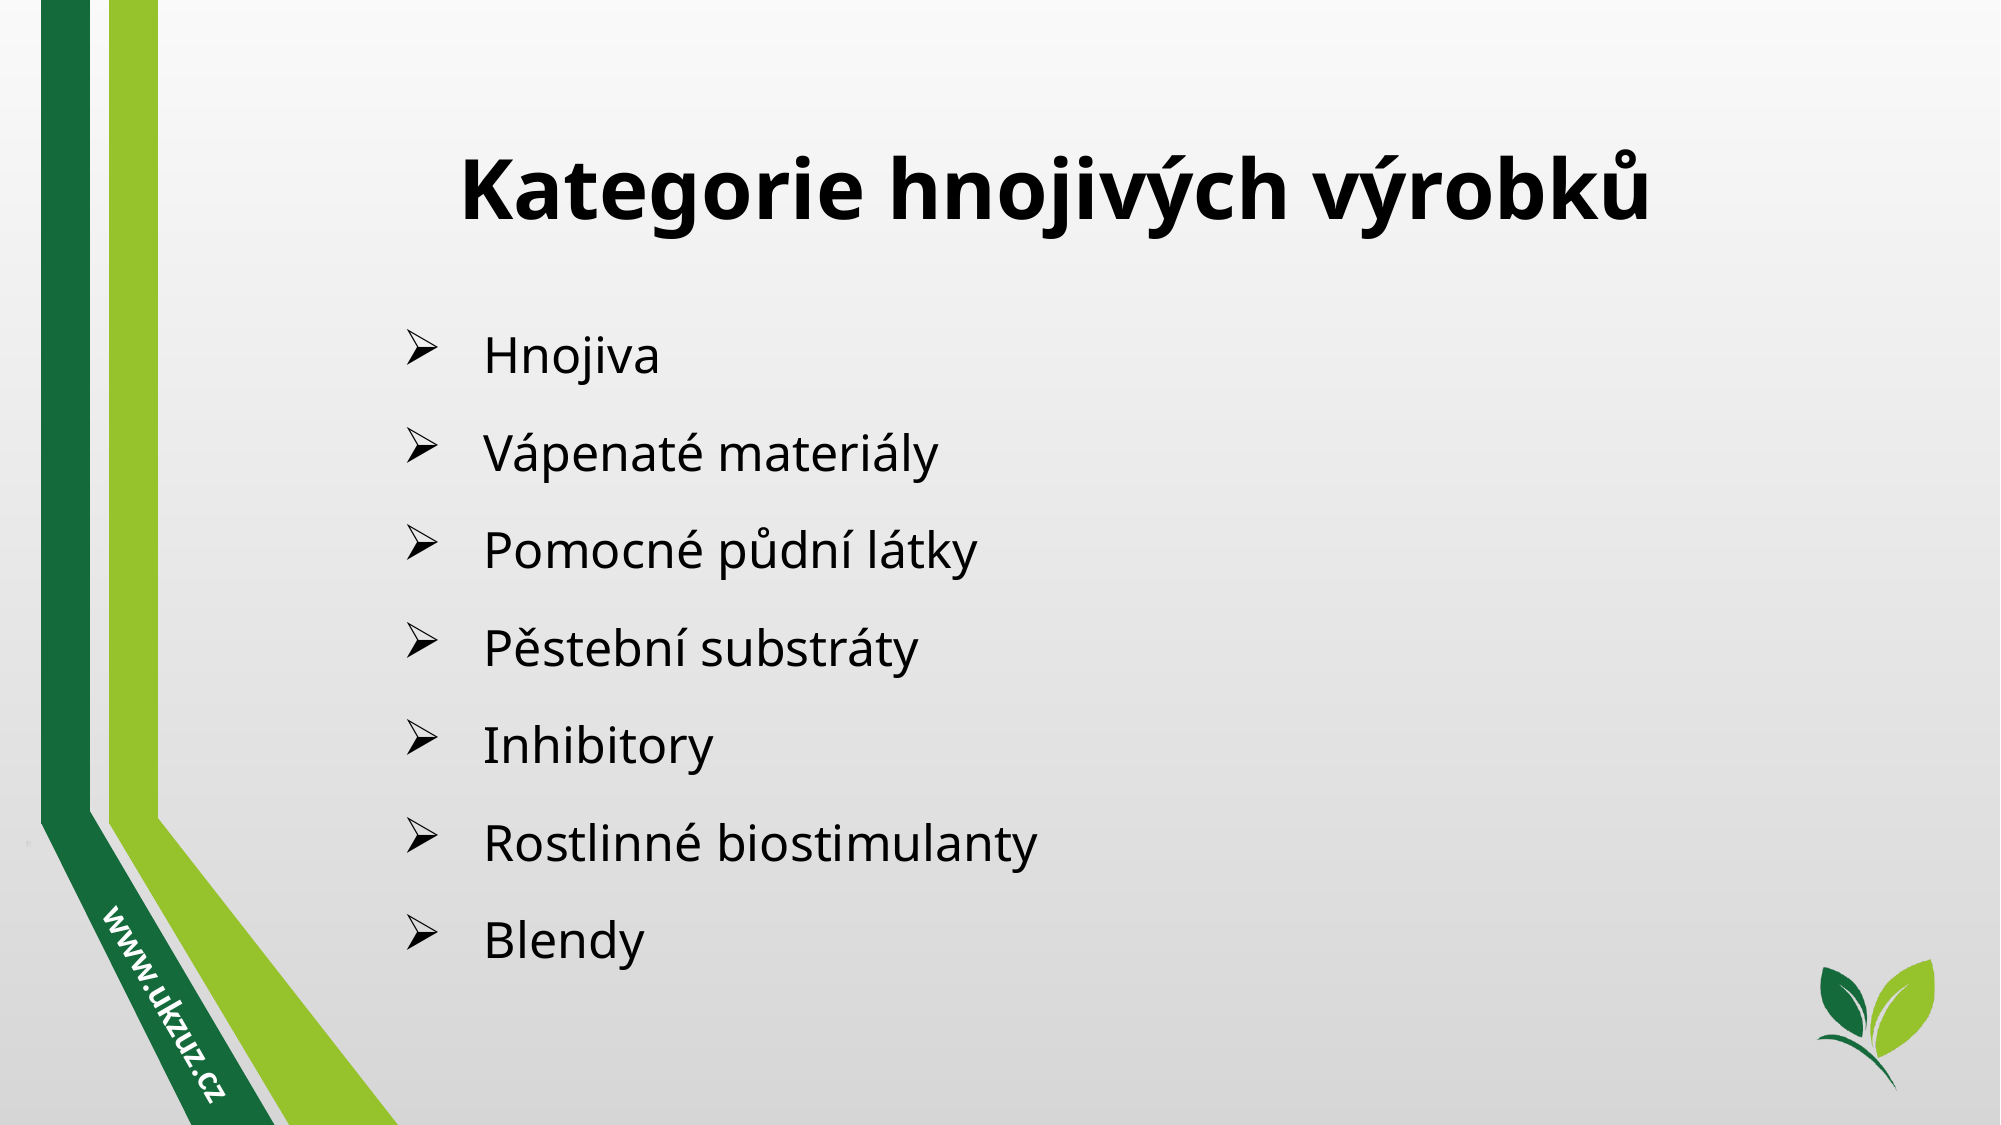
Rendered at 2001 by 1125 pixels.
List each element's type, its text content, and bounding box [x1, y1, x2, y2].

text_box Kategorie hnojivých výrobků [317, 92, 1818, 280]
picture [1816, 959, 1935, 1091]
